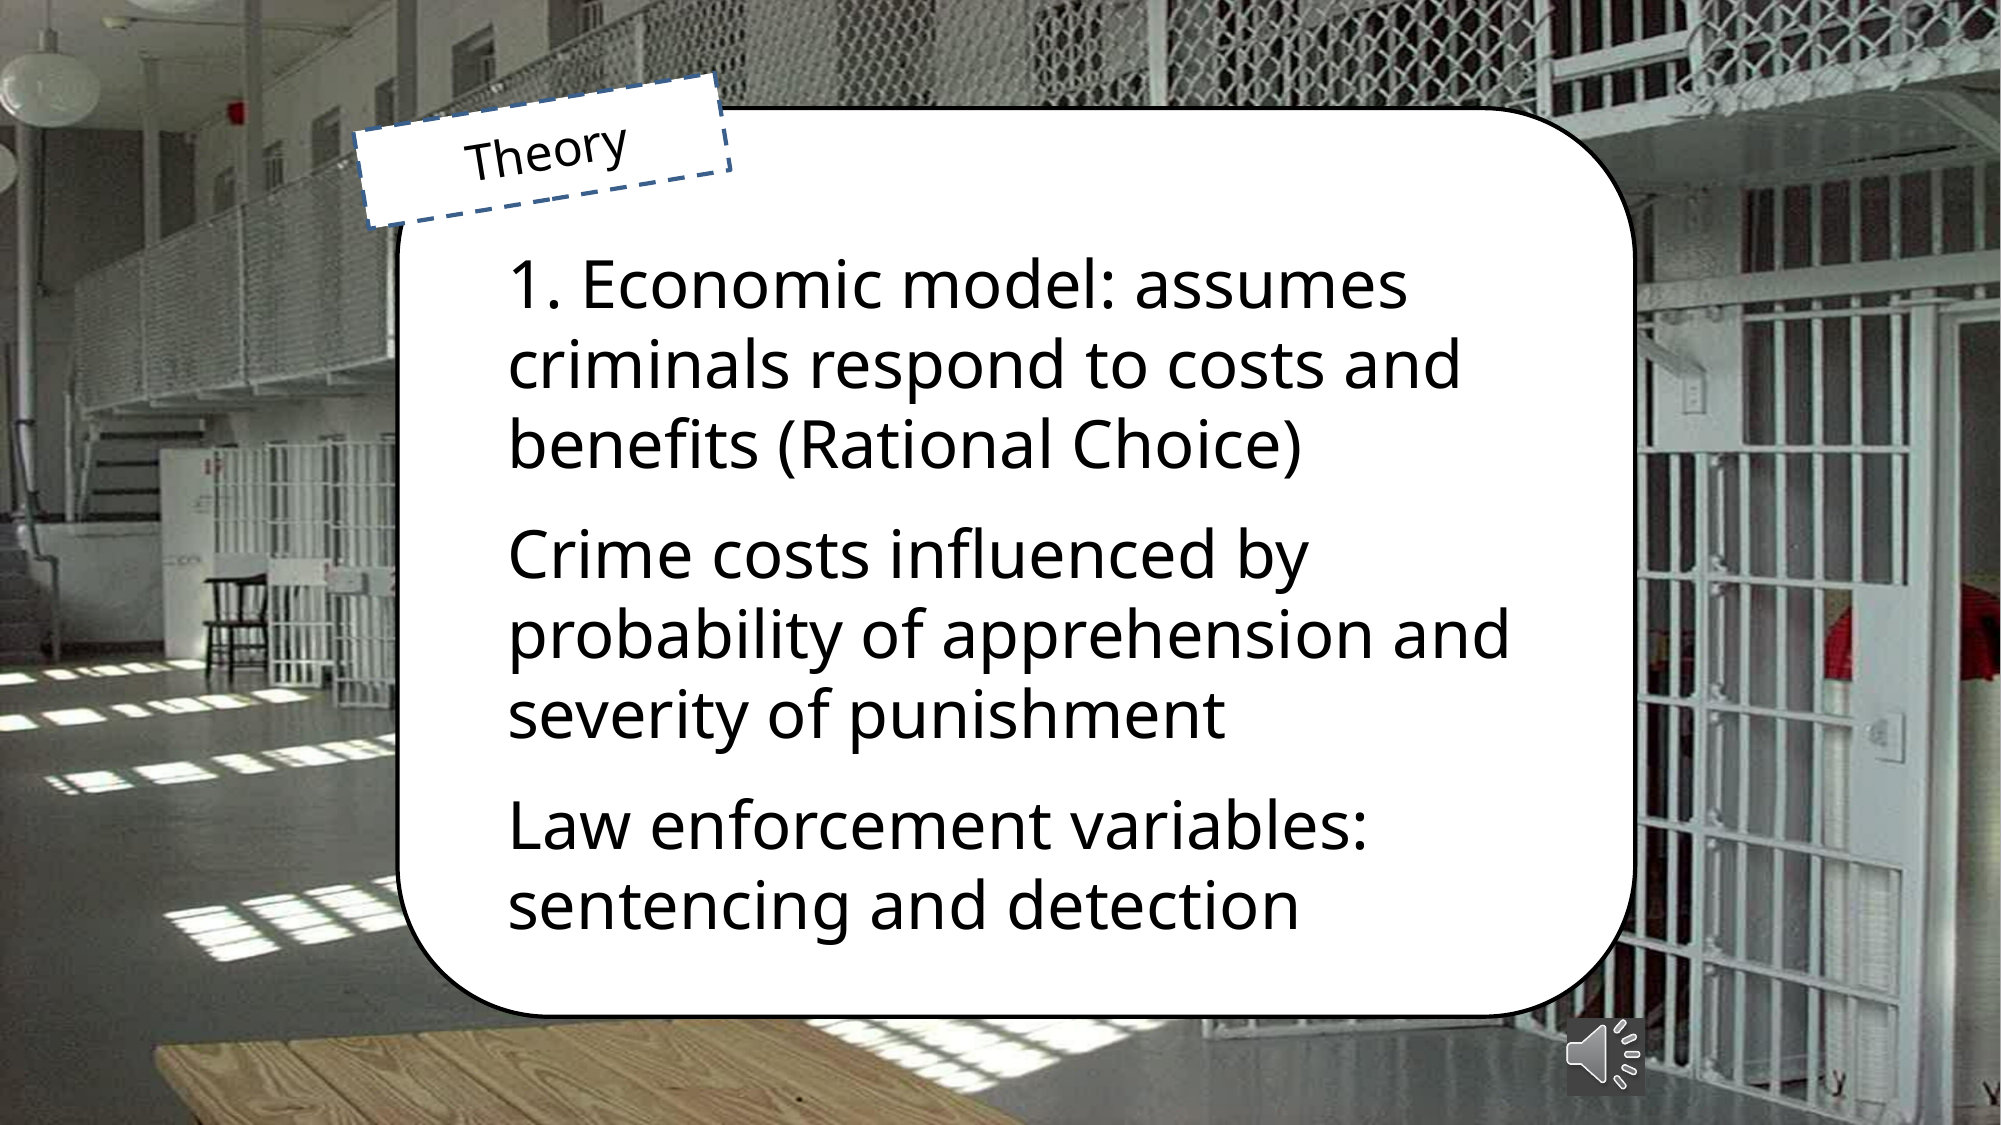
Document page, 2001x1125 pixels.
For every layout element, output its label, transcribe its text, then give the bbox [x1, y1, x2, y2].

text_box Crime costs influenced by probability of apprehension and severity of punishment [492, 504, 1565, 760]
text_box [358, 100, 736, 200]
text_box [395, 106, 1638, 1019]
picture [0, 0, 2000, 1125]
text_box Law enforcement variables: sentencing and detection [492, 775, 1496, 951]
text_box 1. Economic model: assumes criminals respond to costs and benefits (Rational Choice) [492, 234, 1565, 489]
